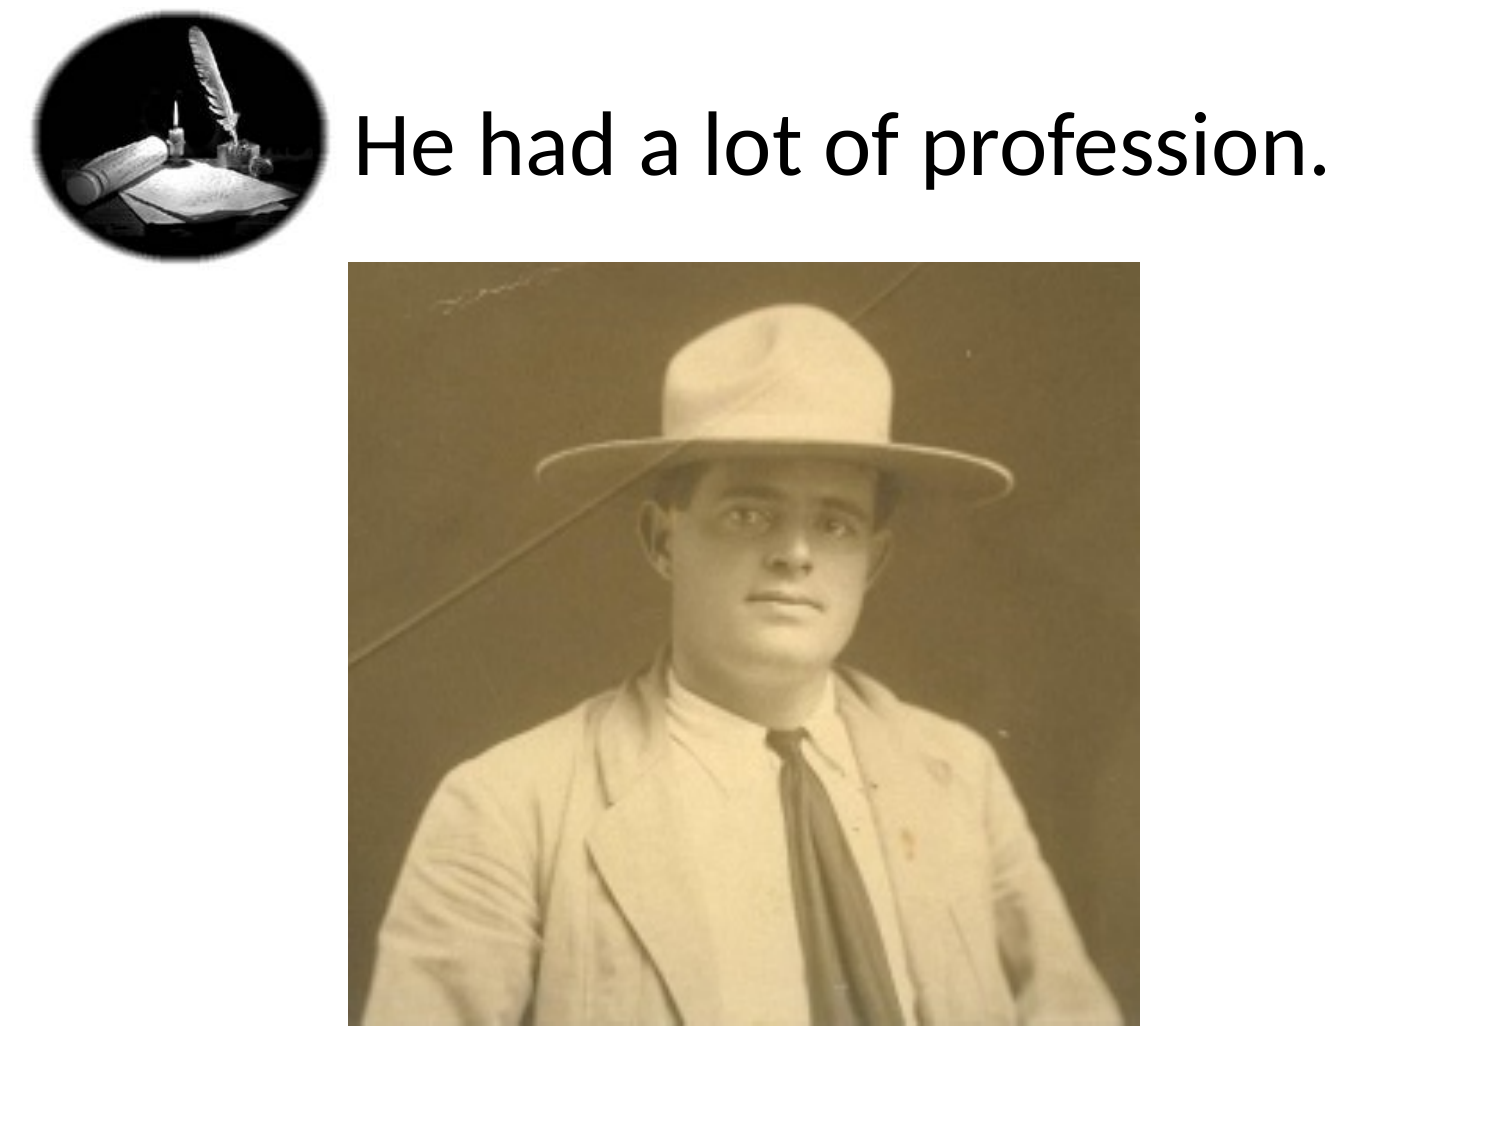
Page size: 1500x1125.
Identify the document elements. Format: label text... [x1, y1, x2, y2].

title He had a lot of profession. [342, 44, 1426, 233]
picture [23, 7, 338, 272]
picture [348, 262, 1141, 1026]
